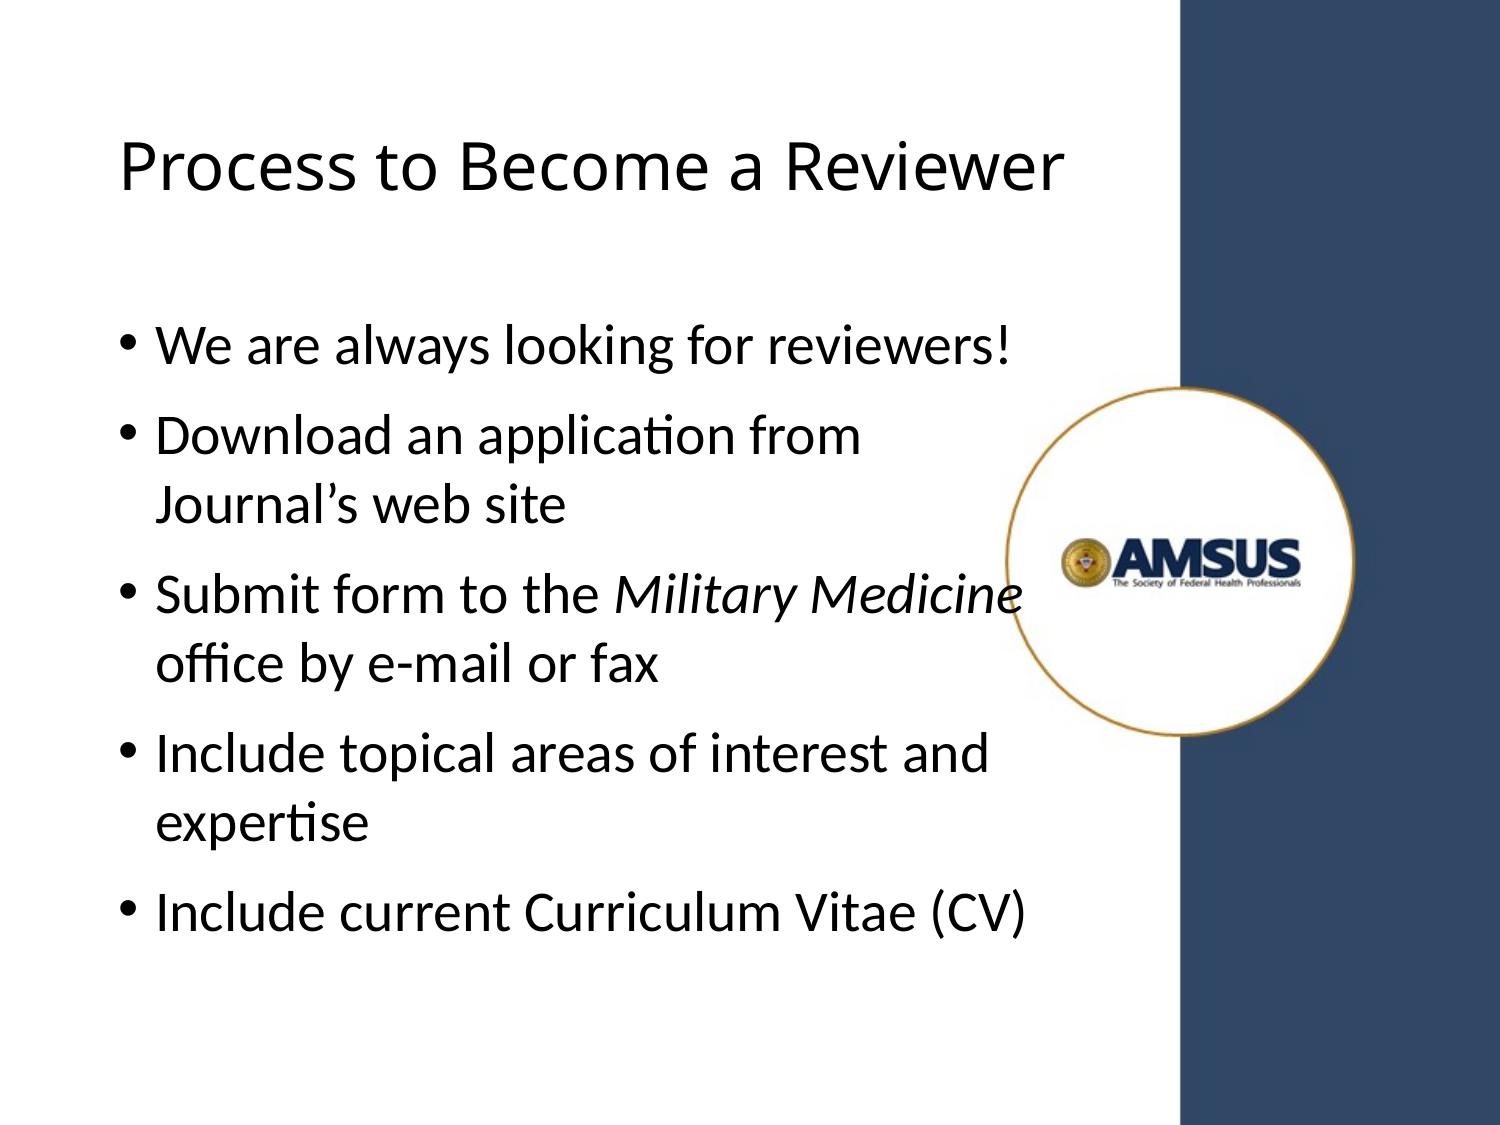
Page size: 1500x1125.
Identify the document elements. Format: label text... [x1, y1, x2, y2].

picture [0, 0, 1500, 1125]
title Process to Become a Reviewer [103, 59, 1397, 278]
list We are always looking for reviewers! Download an application from Journal’s web site Submit form to the Military Medicine office by e-mail or fax Include topical areas of interest and expertise Include current Curriculum Vitae (CV) [103, 299, 1046, 1014]
